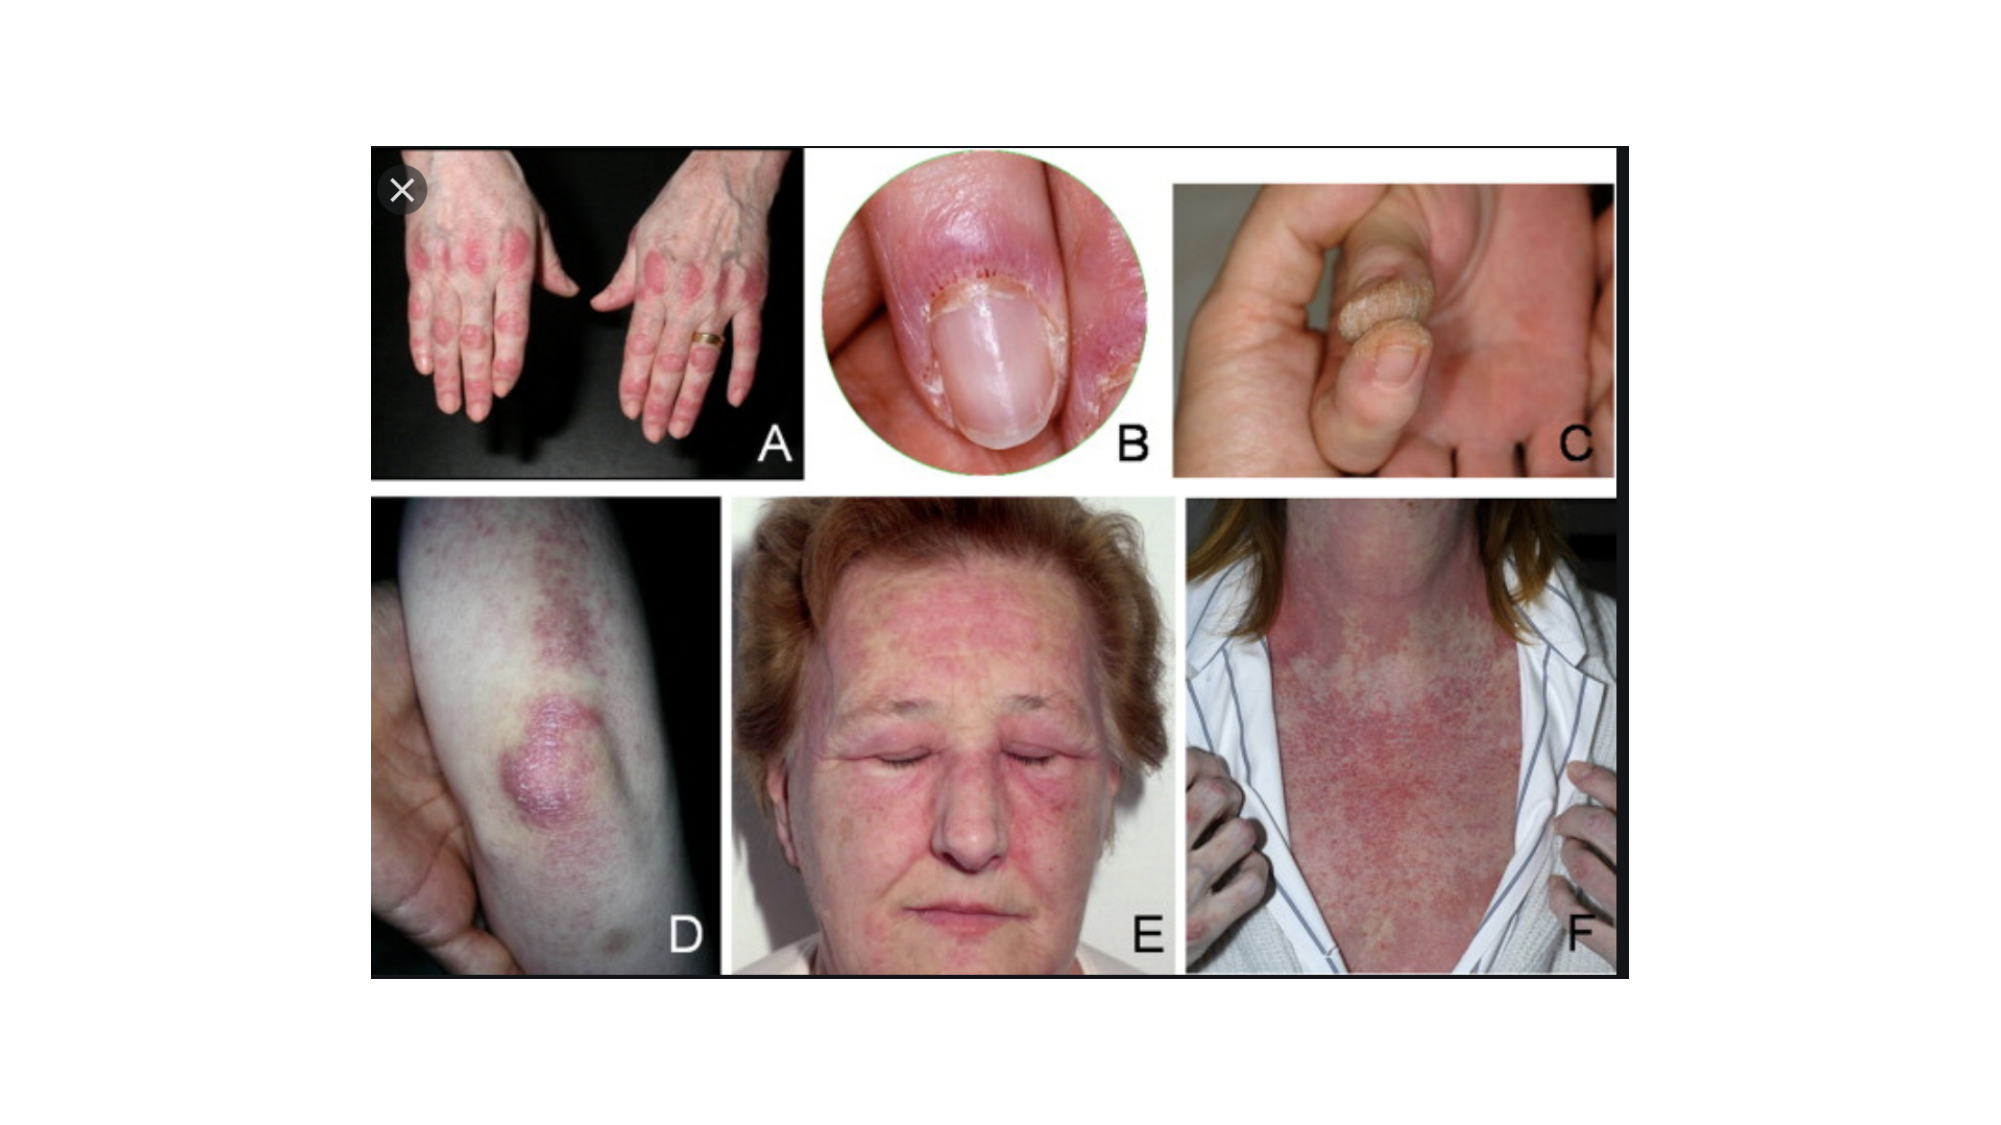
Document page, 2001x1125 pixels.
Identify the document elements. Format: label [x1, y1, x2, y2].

picture [371, 146, 1629, 979]
